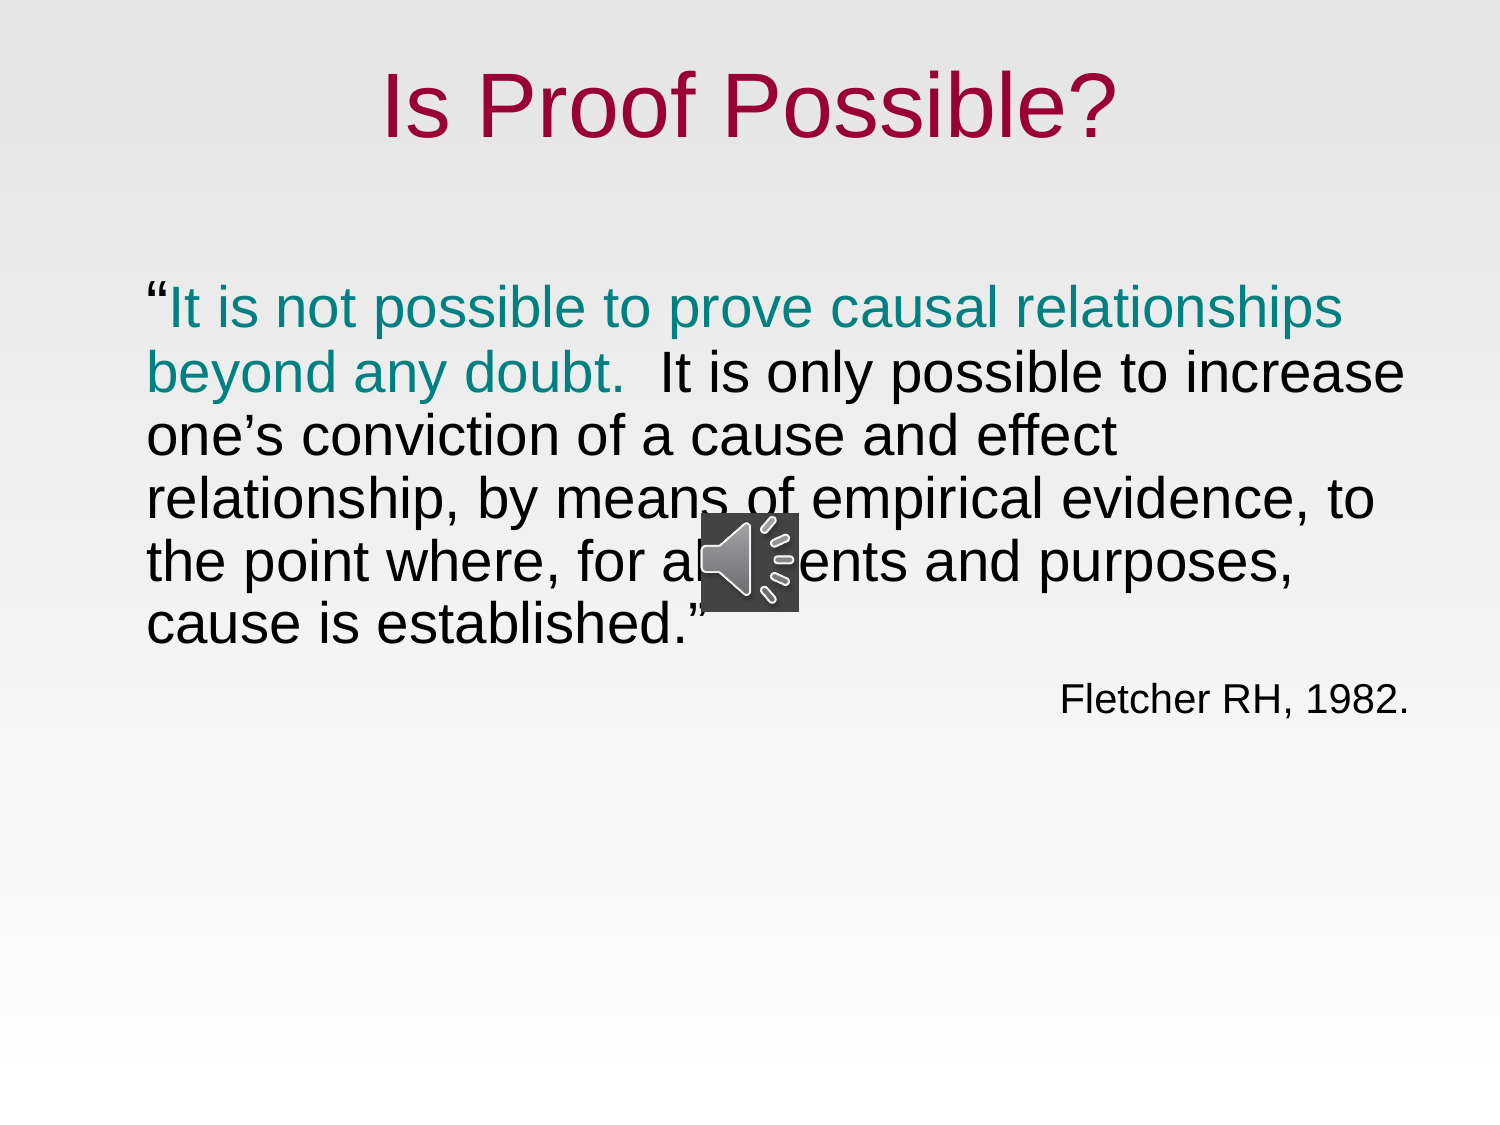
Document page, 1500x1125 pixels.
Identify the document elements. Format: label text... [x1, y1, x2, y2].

title Is Proof Possible? [112, 6, 1388, 195]
picture [699, 512, 801, 613]
list “It is not possible to prove causal relationships beyond any doubt. It is only possible to increase one’s conviction of a cause and effect relationship, by means of empirical evidence, to the point where, for all intents and purposes, cause is established.” Fletcher RH, 1982. [74, 262, 1426, 916]
